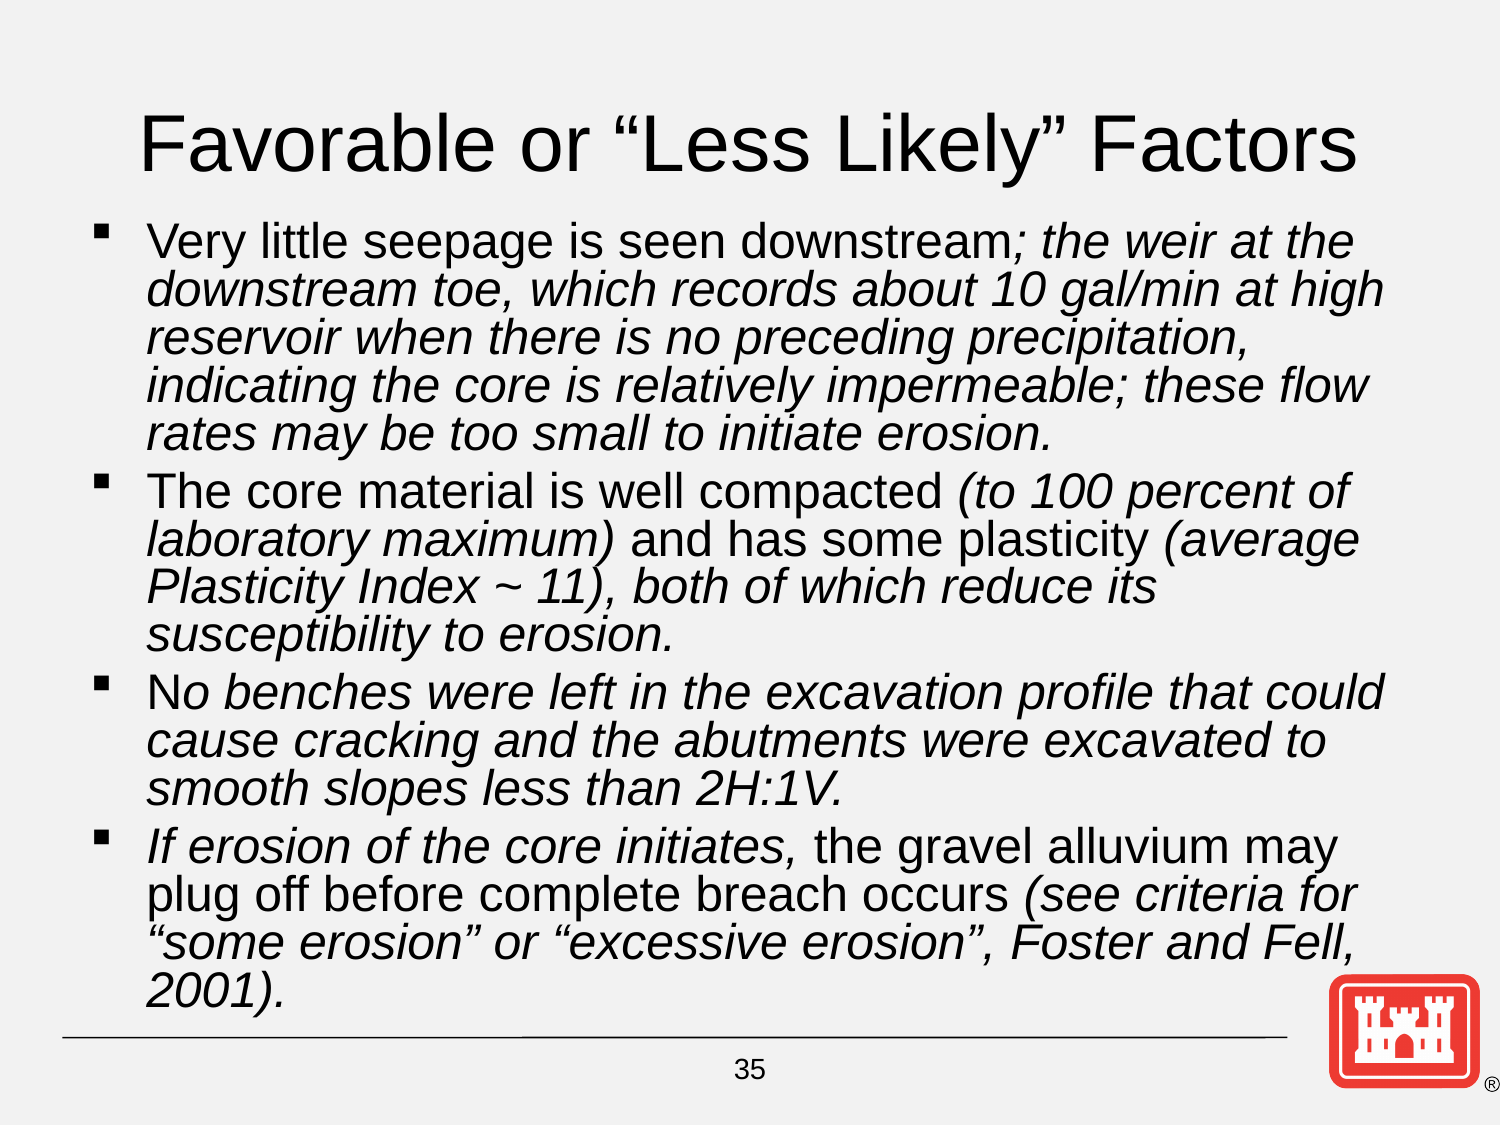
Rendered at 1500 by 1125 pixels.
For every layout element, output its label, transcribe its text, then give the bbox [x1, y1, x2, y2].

title Favorable or “Less Likely” Factors [74, 44, 1426, 212]
slide_number 35 [512, 1042, 988, 1103]
list Very little seepage is seen downstream; the weir at the downstream toe, which records about 10 gal/min at high reservoir when there is no preceding precipitation, indicating the core is relatively impermeable; these flow rates may be too small to initiate erosion. The core material is well compacted (to 100 percent of laboratory maximum) and has some plasticity (average Plasticity Index ~ 11), both of which reduce its susceptibility to erosion. No benches were left in the excavation profile that could cause cracking and the abutments were excavated to smooth slopes less than 2H:1V. If erosion of the core initiates, the gravel alluvium may plug off before complete breach occurs (see criteria for “some erosion” or “excessive erosion”, Foster and Fell, 2001). [74, 212, 1426, 963]
picture [1329, 974, 1500, 1092]
